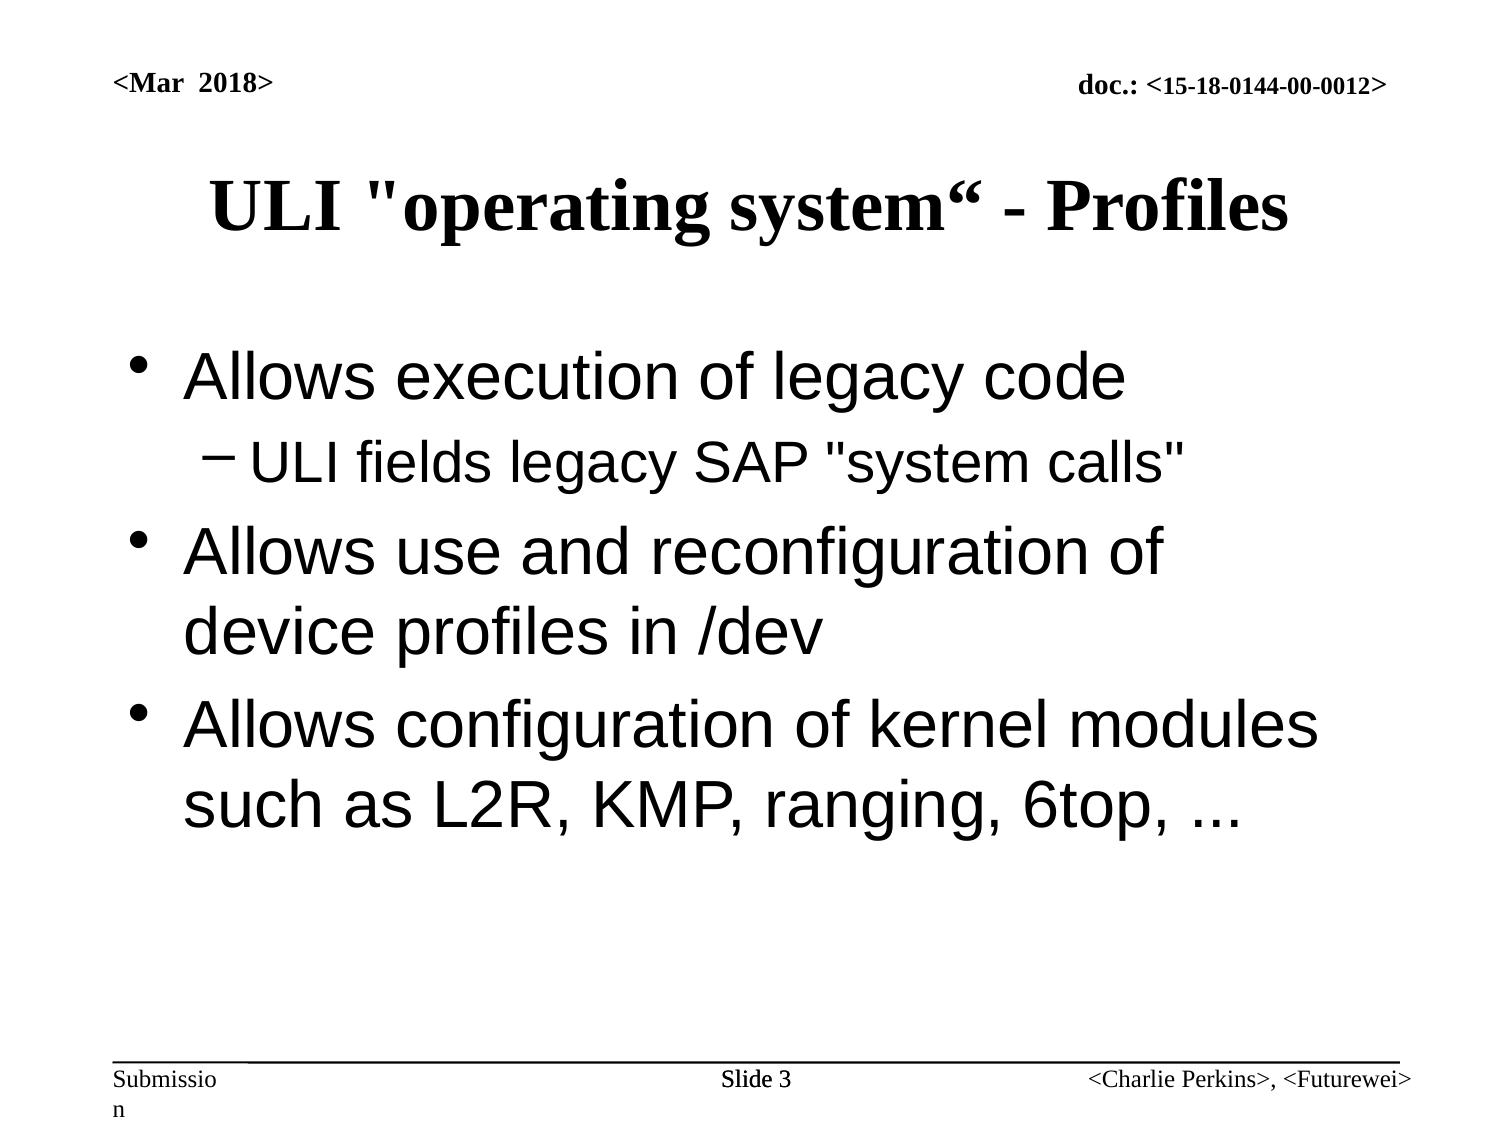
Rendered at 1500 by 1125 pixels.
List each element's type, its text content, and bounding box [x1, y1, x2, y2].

text_box [24, 275, 1475, 1050]
footer <Charlie Perkins>, <Futurewei> [899, 1061, 1413, 1093]
text_box Slide 3 [675, 1062, 838, 1093]
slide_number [112, 62, 376, 99]
title ULI "operating system“ - Profiles [112, 112, 1388, 275]
